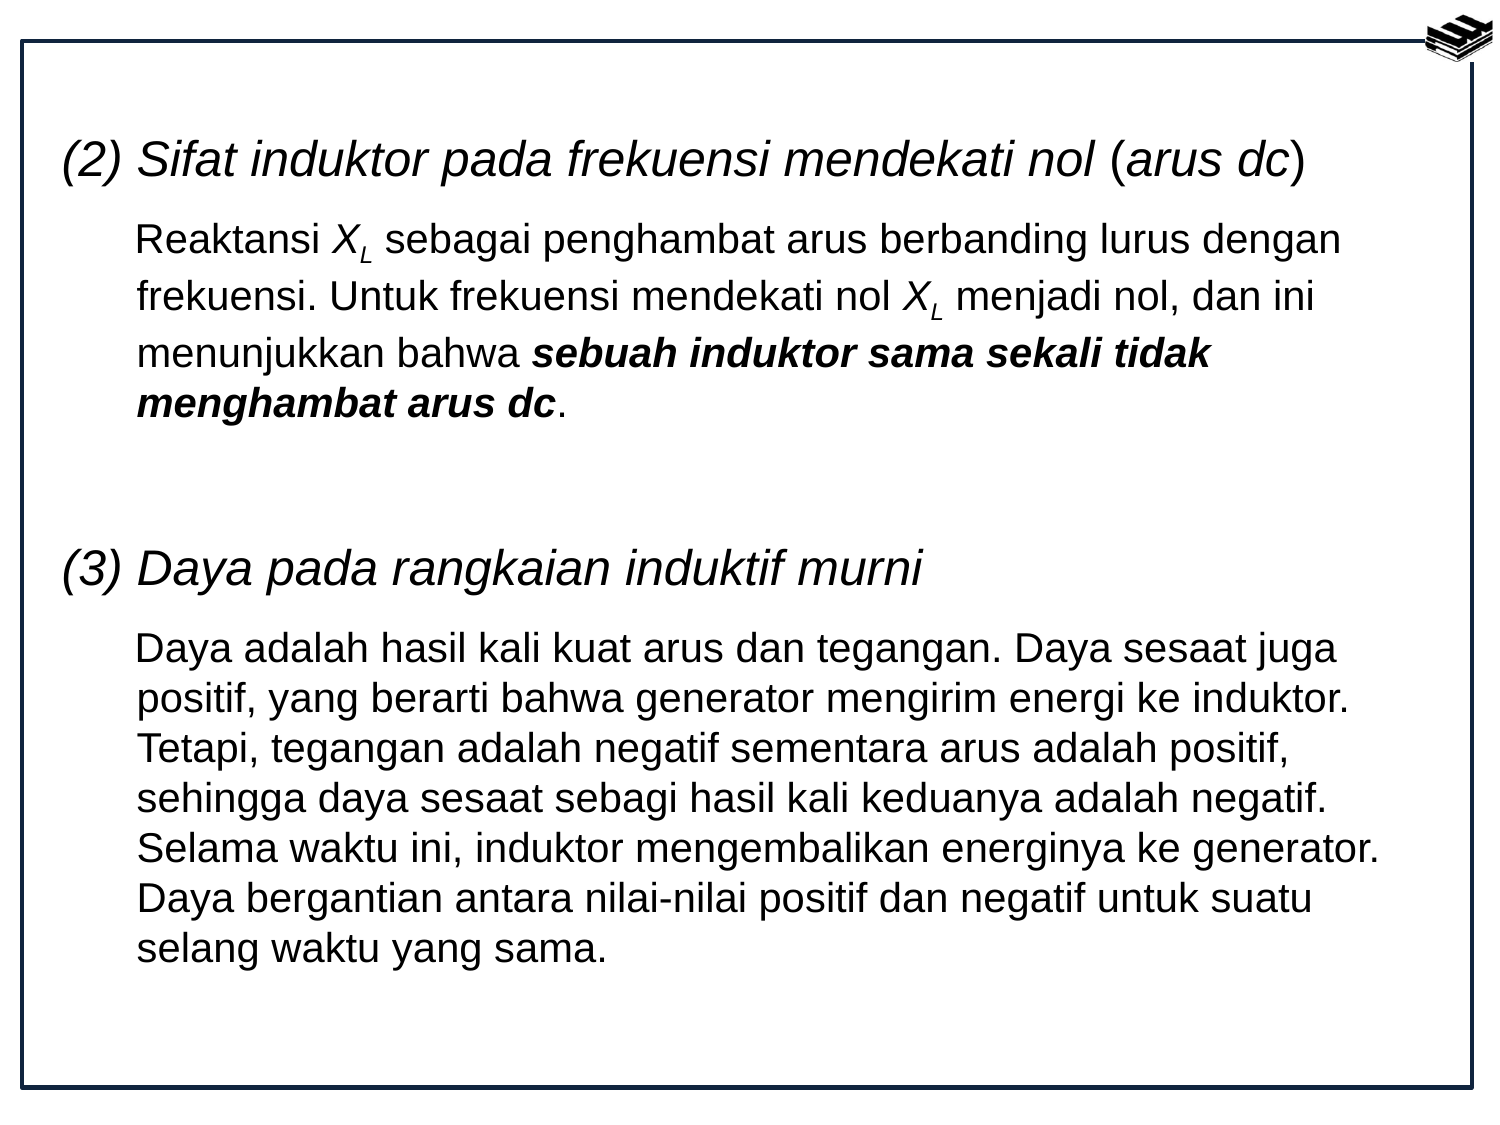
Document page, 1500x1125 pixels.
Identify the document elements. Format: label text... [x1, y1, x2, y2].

text_box Sifat induktor pada frekuensi mendekati nol (arus dc) Reaktansi XL sebagai penghambat arus berbanding lurus dengan frekuensi. Untuk frekuensi mendekati nol XL menjadi nol, dan ini menunjukkan bahwa sebuah induktor sama sekali tidak menghambat arus dc. Daya pada rangkaian induktif murni Daya adalah hasil kali kuat arus dan tegangan. Daya sesaat juga positif, yang berarti bahwa generator mengirim energi ke induktor. Tetapi, tegangan adalah negatif sementara arus adalah positif, sehingga daya sesaat sebagi hasil kali keduanya adalah negatif. Selama waktu ini, induktor mengembalikan energinya ke generator. Daya bergantian antara nilai-nilai positif dan negatif untuk suatu selang waktu yang sama. [46, 119, 1442, 978]
picture [1425, 11, 1493, 62]
